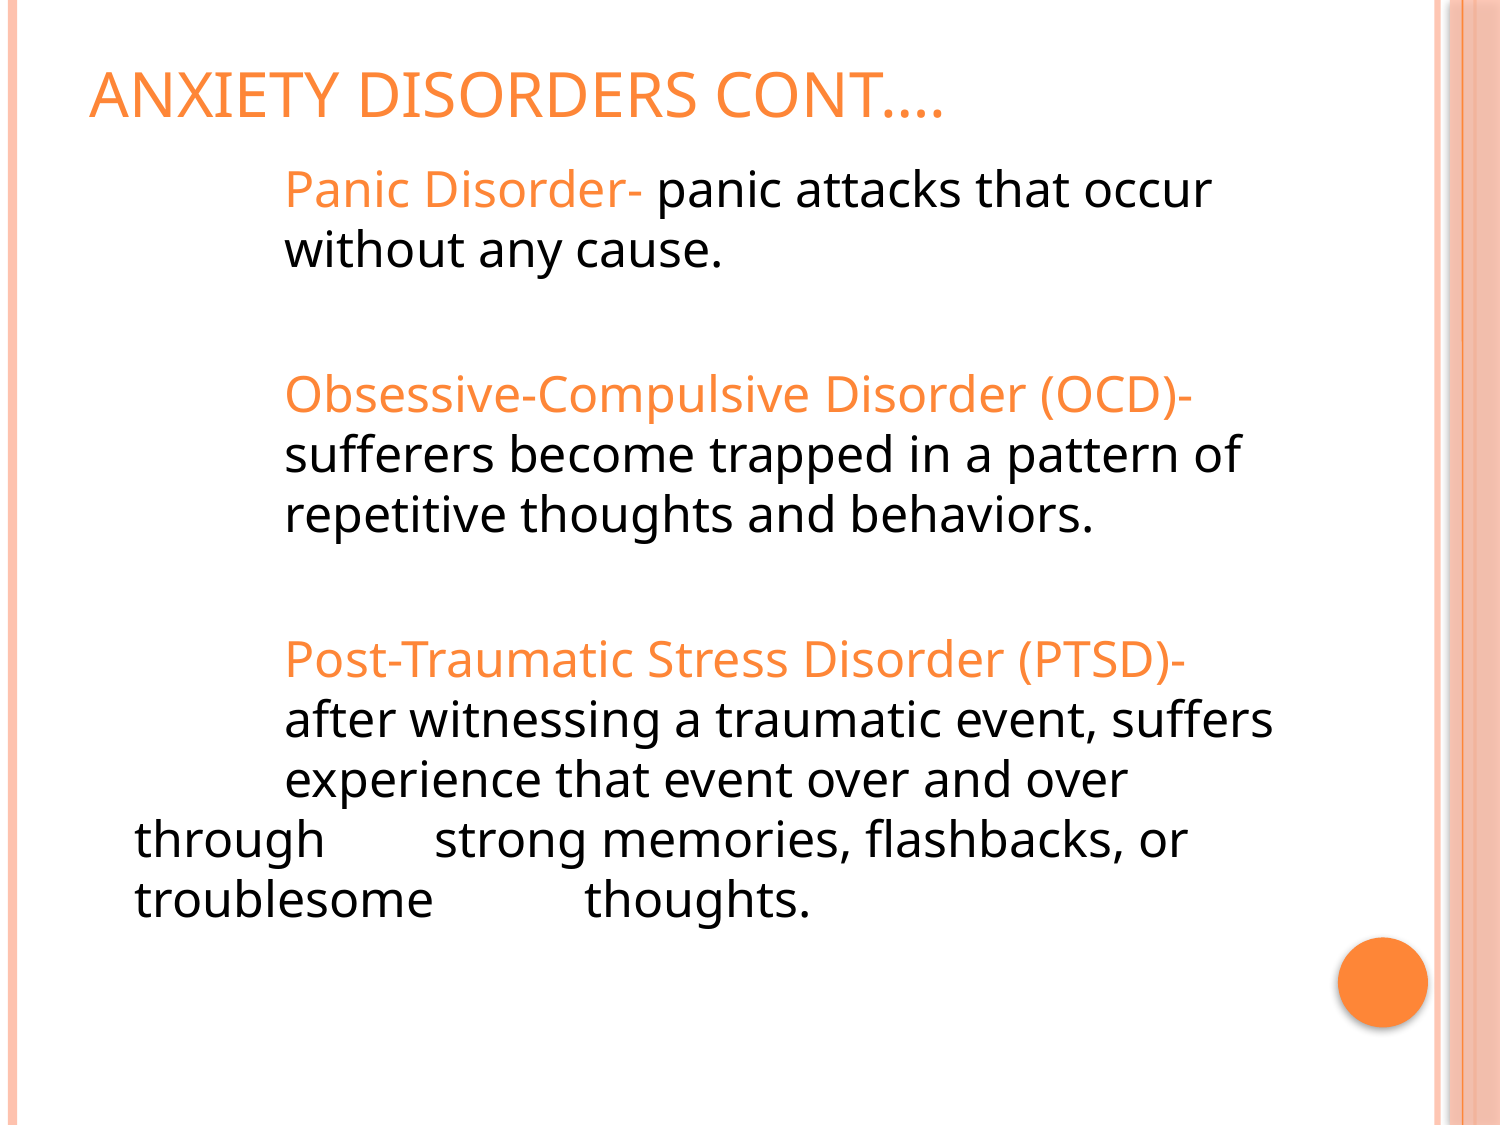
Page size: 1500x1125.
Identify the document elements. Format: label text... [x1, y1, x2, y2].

list Panic Disorder- panic attacks that occur without any cause. Obsessive-Compulsive Disorder (OCD)- sufferers become trapped in a pattern of repetitive thoughts and behaviors. Post-Traumatic Stress Disorder (PTSD)- after witnessing a traumatic event, suffers experience that event over and over through strong memories, flashbacks, or troublesome thoughts. [75, 149, 1300, 1062]
title Anxiety Disorders cont…. [75, 45, 1300, 138]
